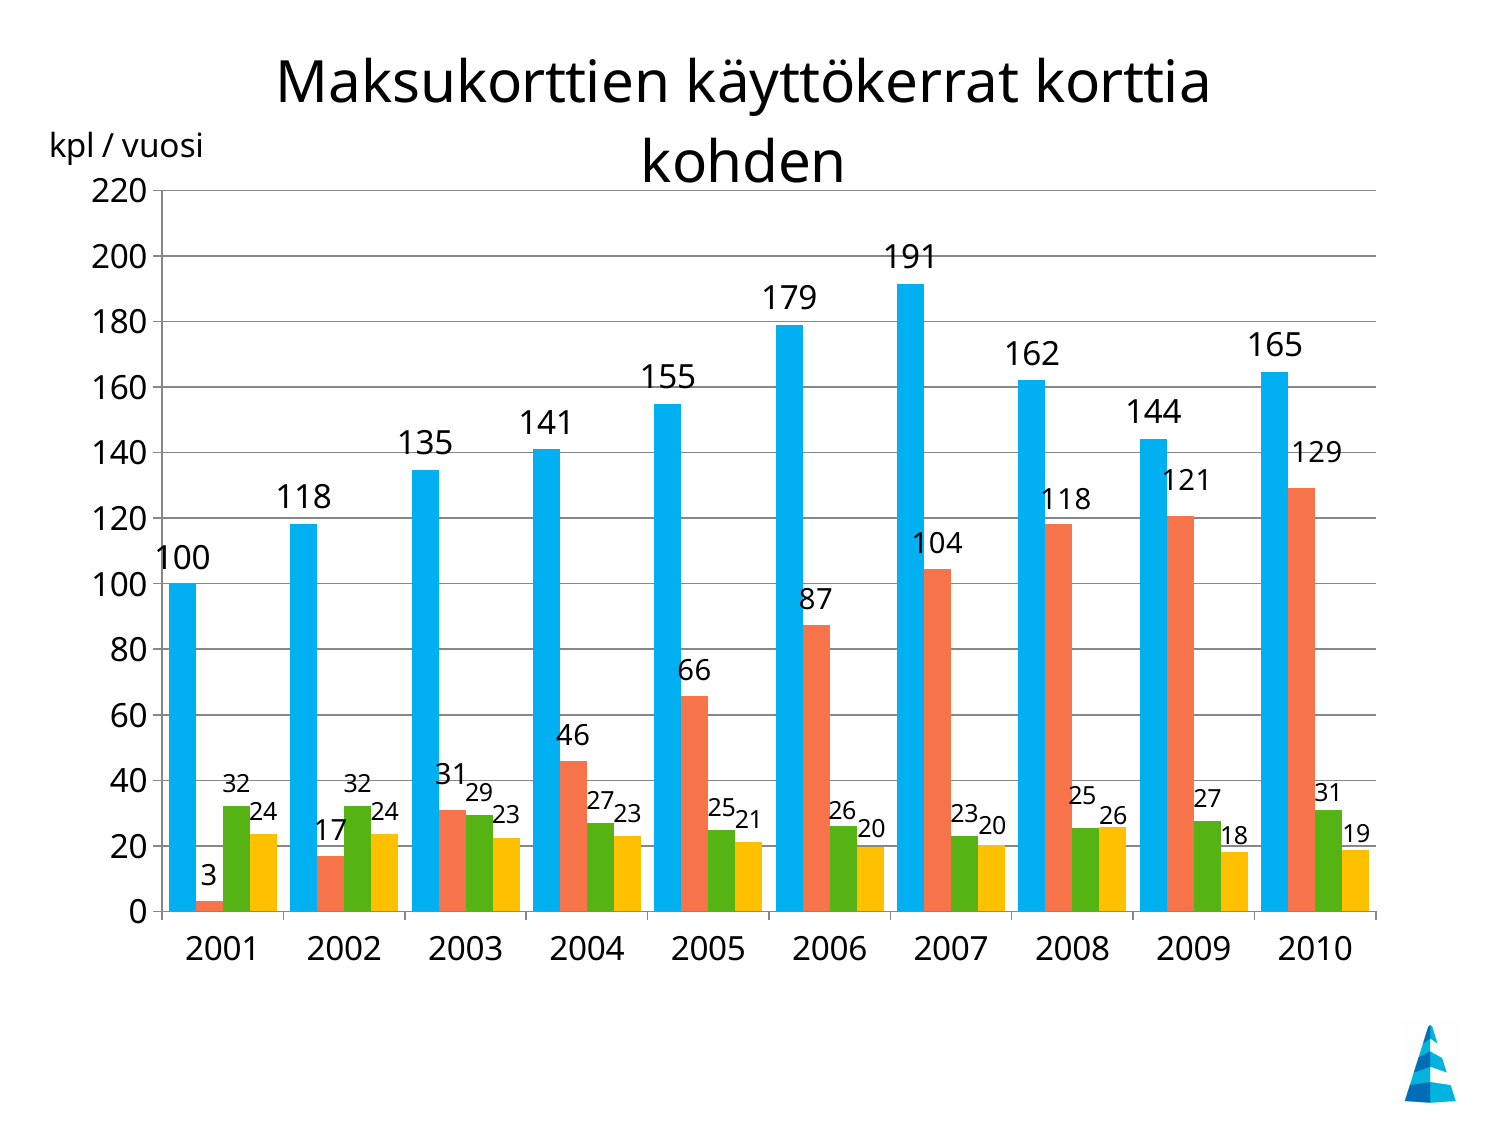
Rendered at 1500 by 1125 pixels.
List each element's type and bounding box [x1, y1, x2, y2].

chart [29, 18, 1459, 1107]
